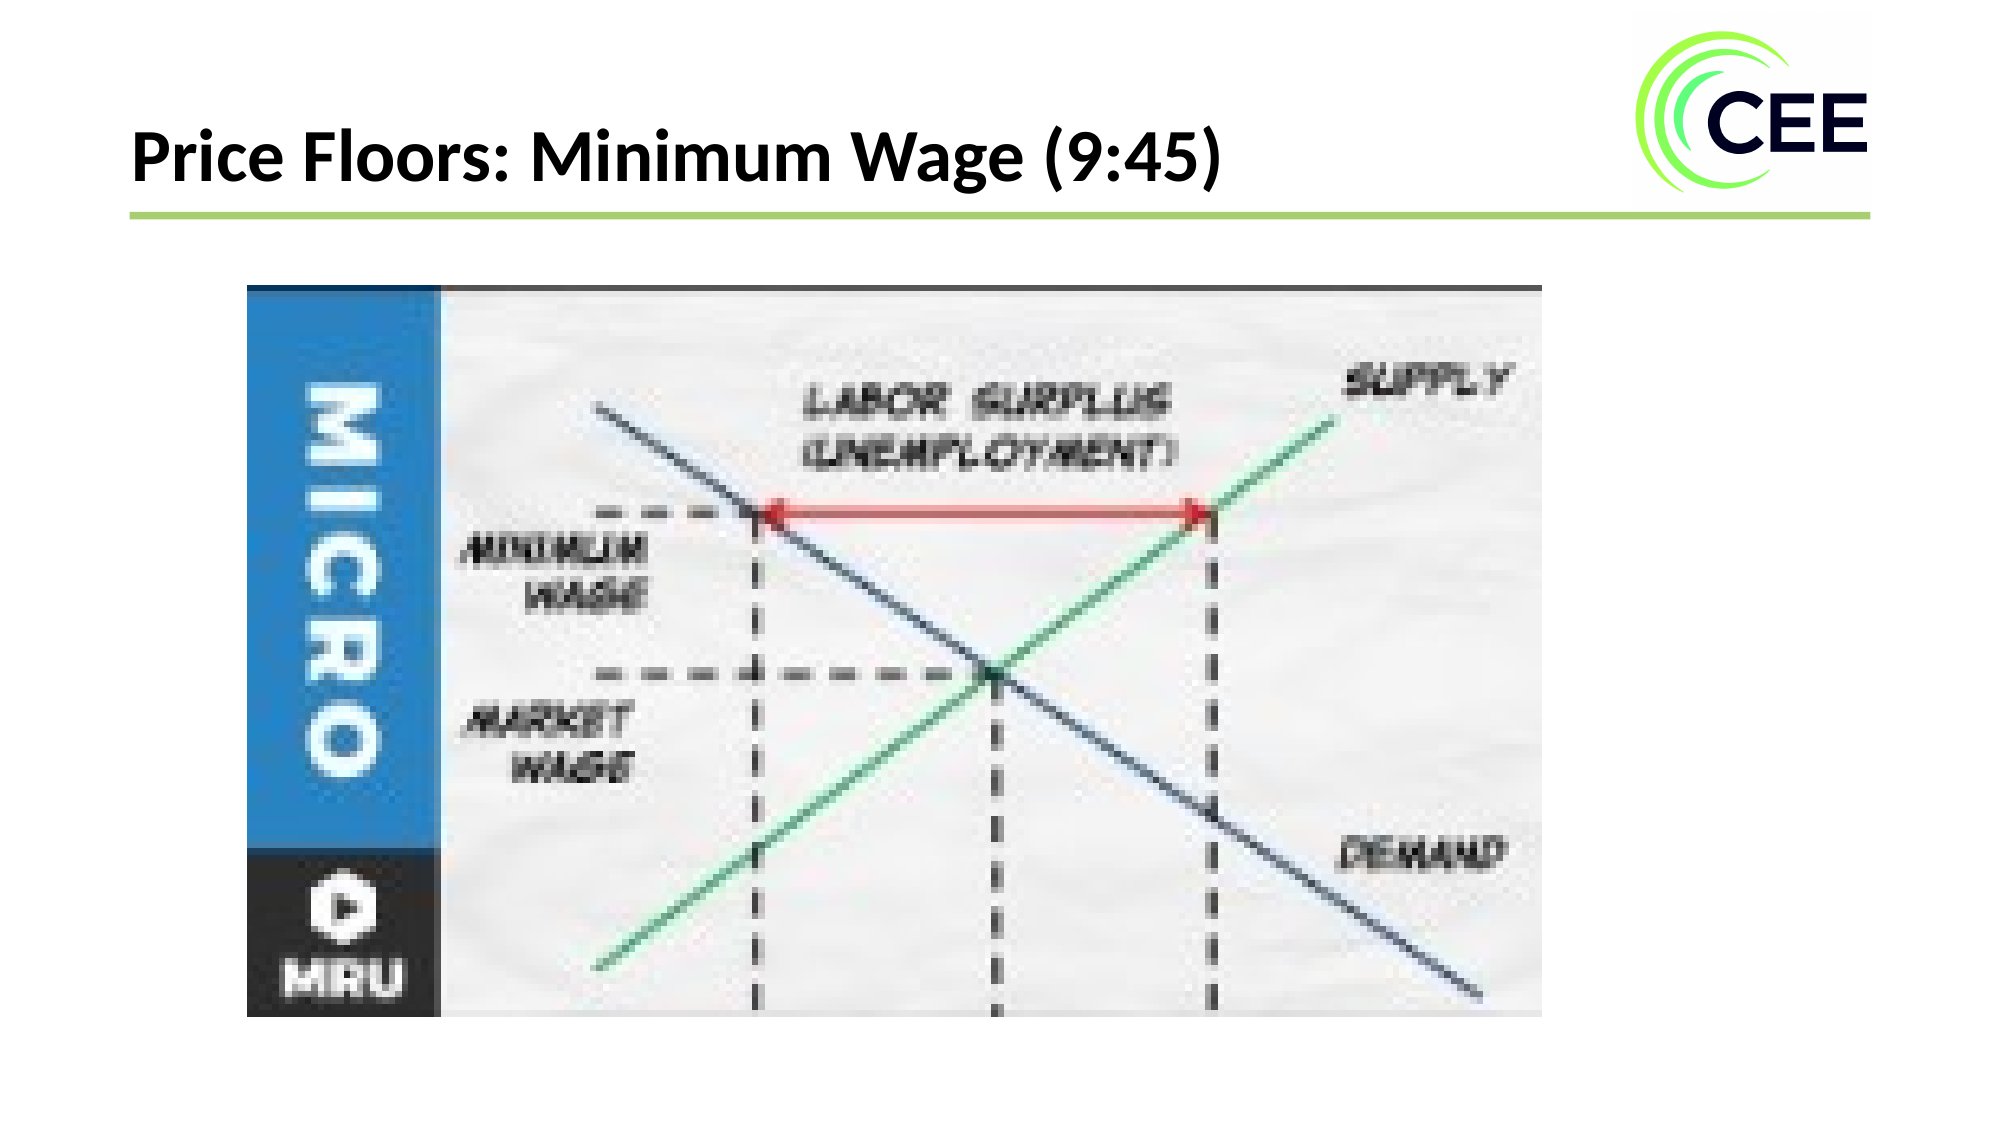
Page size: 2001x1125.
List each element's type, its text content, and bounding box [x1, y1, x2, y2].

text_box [246, 284, 1544, 1018]
picture [1630, 11, 1872, 212]
text_box Price Floors: Minimum Wage (9:45) [123, 99, 1367, 205]
